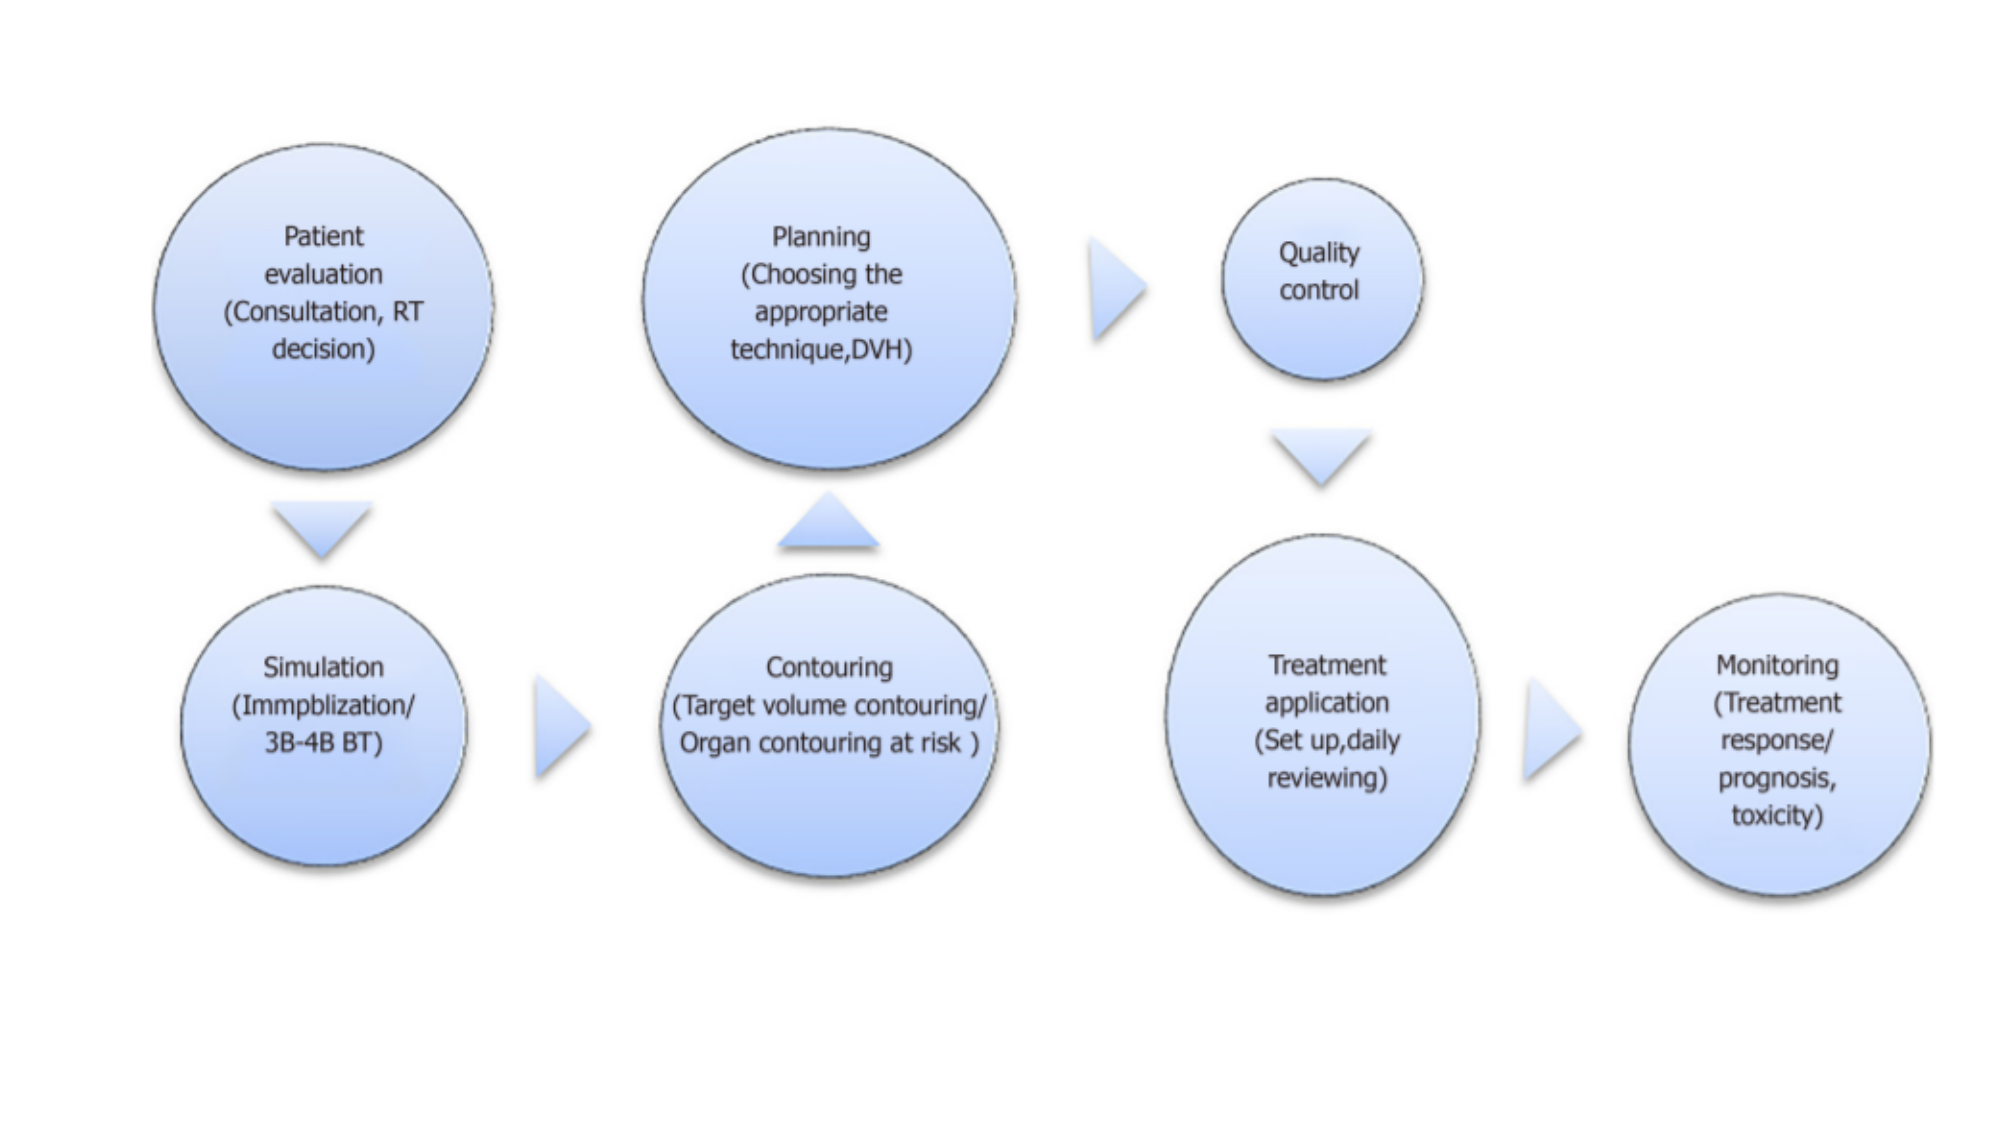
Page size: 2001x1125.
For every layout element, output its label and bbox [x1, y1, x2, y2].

picture [100, 94, 1972, 945]
